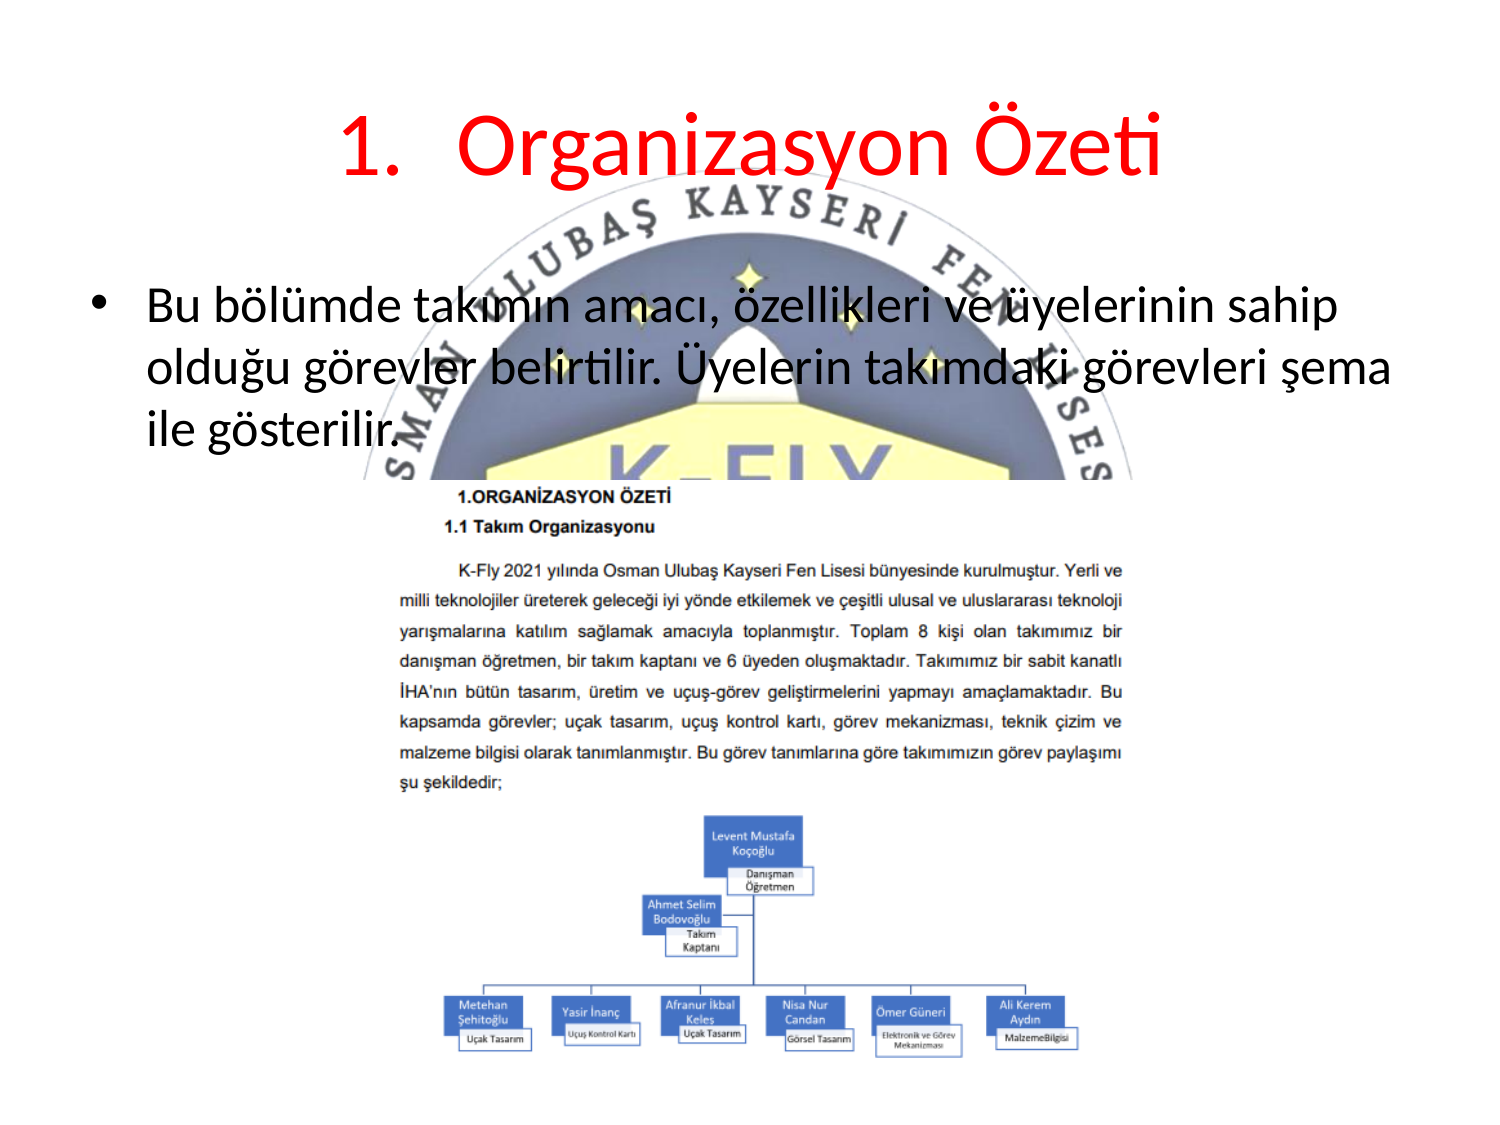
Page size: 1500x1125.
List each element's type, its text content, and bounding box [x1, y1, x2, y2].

picture [327, 480, 1199, 1091]
list Bu bölümde takımın amacı, özellikleri ve üyelerinin sahip olduğu görevler belirtilir. Üyelerin takımdaki görevleri şema ile gösterilir. [75, 262, 1425, 1005]
title Organizasyon Özeti [75, 45, 1425, 233]
